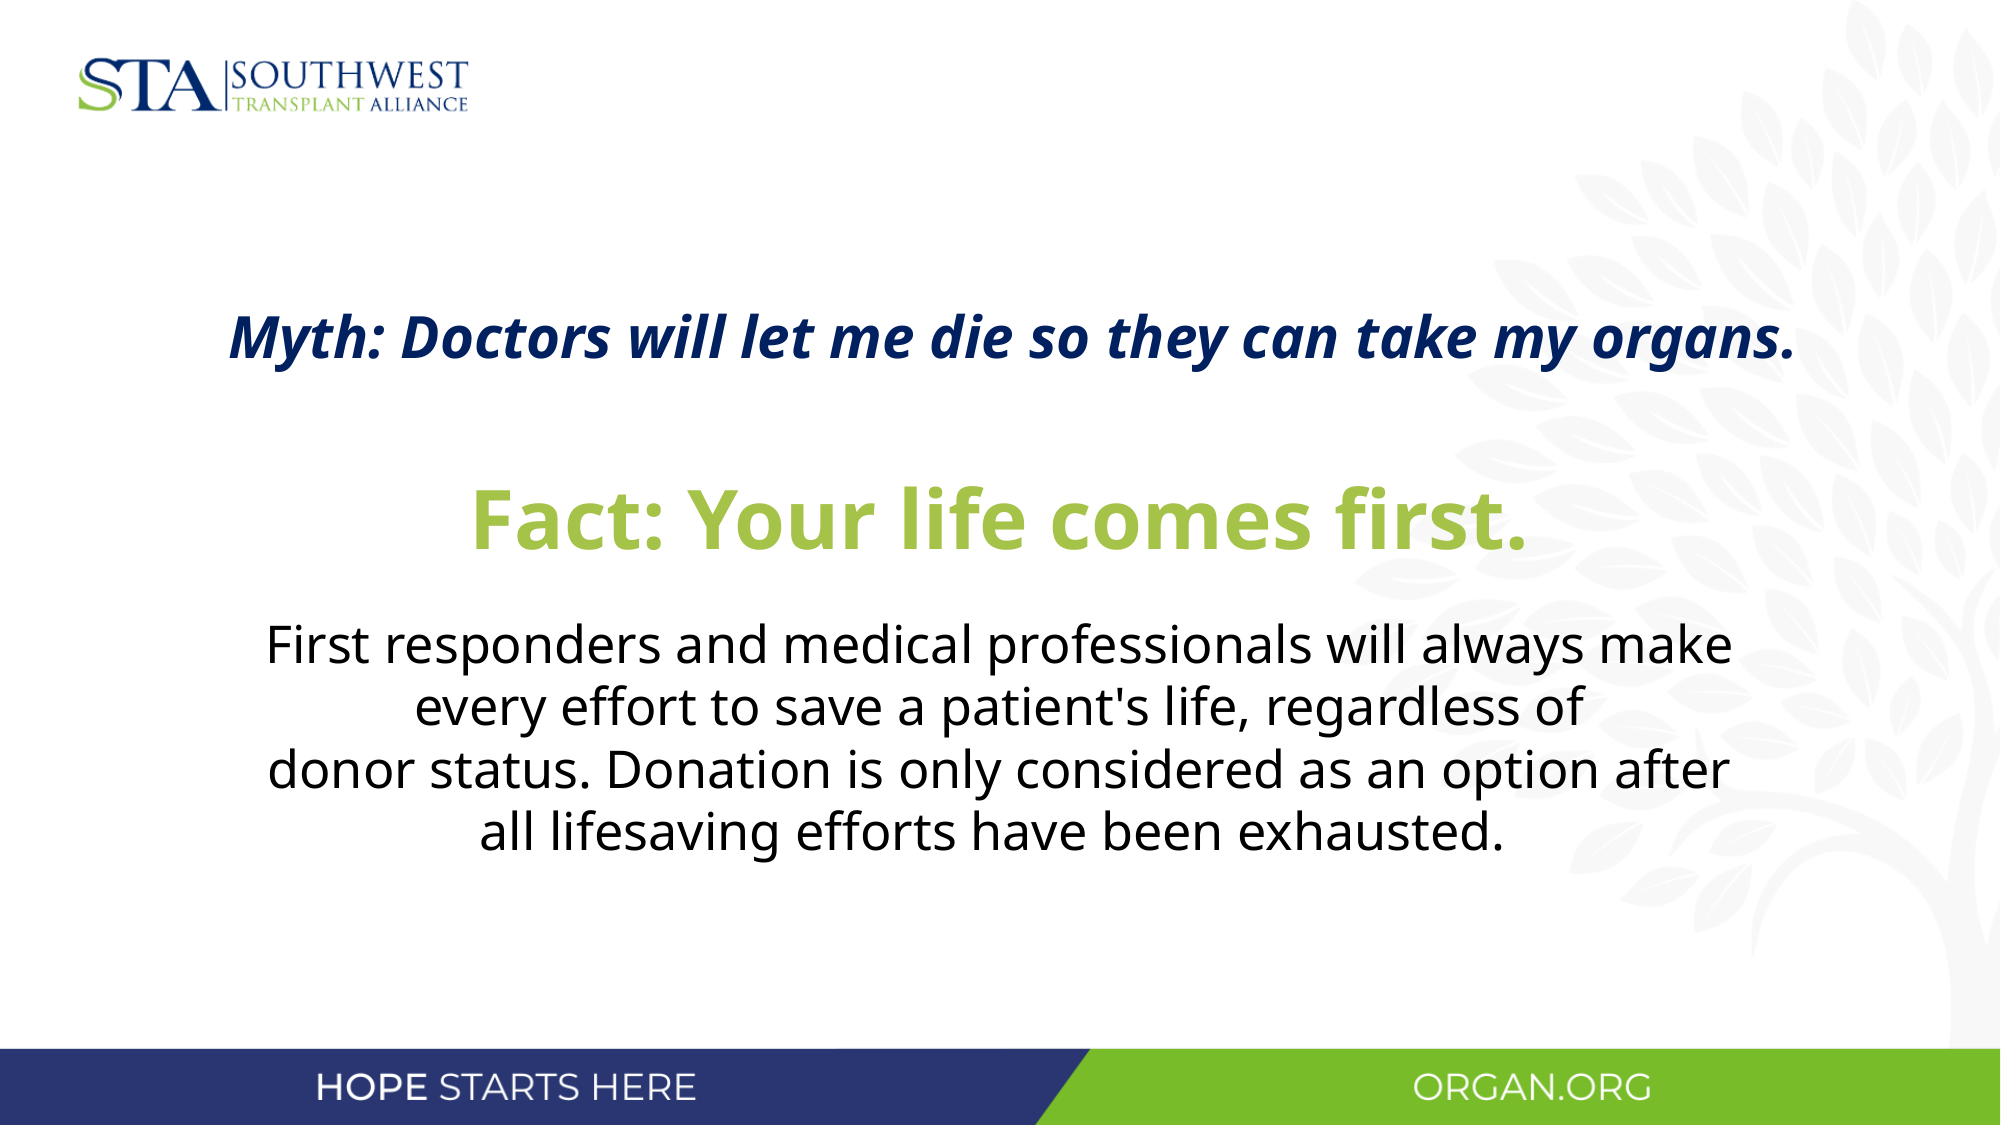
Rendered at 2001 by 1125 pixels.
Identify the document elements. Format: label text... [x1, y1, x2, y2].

text_box Myth: Doctors will let me die so they can take my organs. [73, 292, 1954, 378]
text_box Fact: Your life comes first. First responders and medical professionals will always make every effort to save a patient's life, regardless of donor status. Donation is only considered as an option after all lifesaving efforts have been exhausted. [244, 459, 1756, 869]
picture [0, 0, 2001, 1125]
